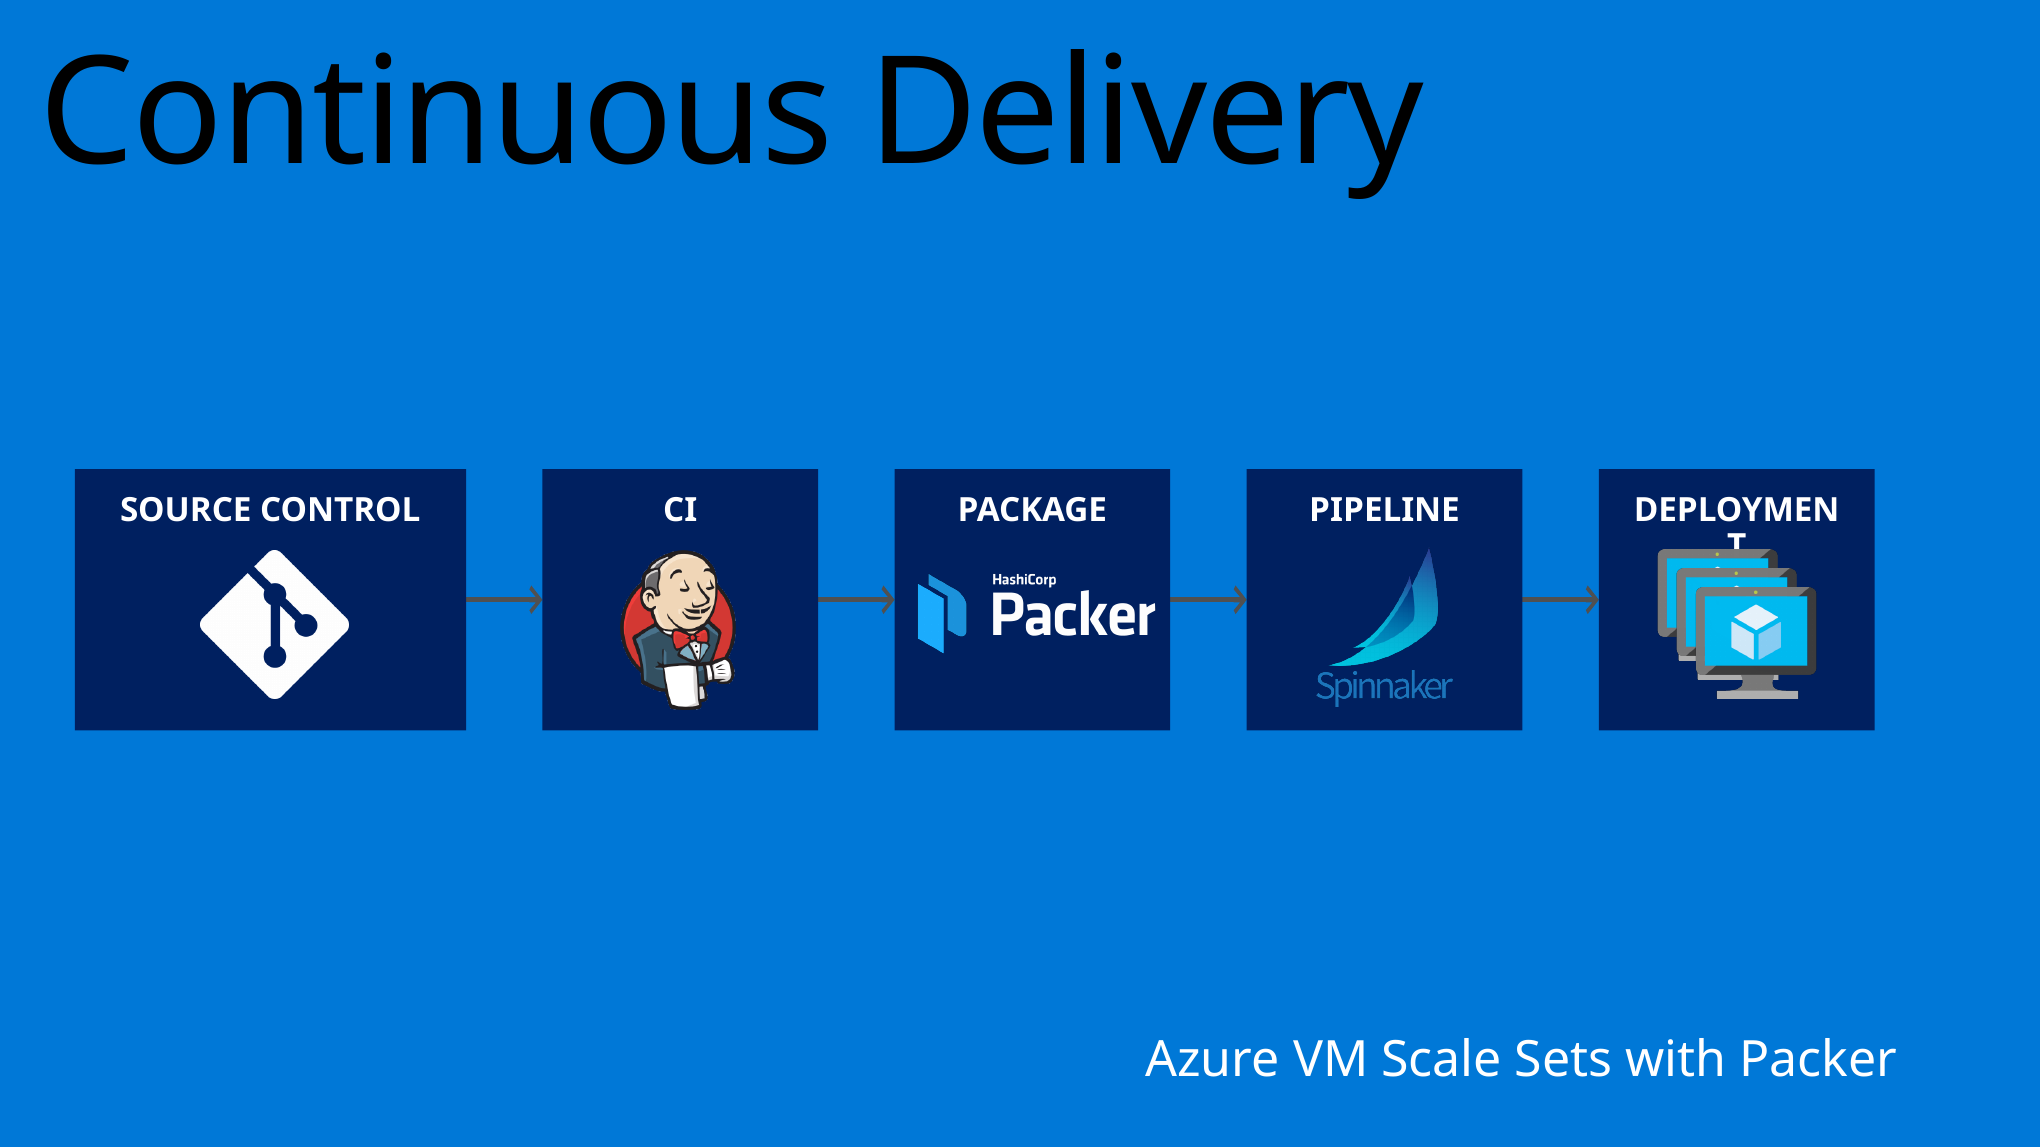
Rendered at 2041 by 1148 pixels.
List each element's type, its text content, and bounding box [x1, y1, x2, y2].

picture [917, 573, 1156, 655]
picture [1294, 536, 1476, 718]
text_box PIPELINE [1246, 468, 1523, 731]
text_box PACKAGE [894, 468, 1171, 731]
text_box Azure VM Scale Sets with Packer [1115, 1009, 1928, 1112]
text_box CI [542, 468, 819, 731]
picture [199, 550, 349, 700]
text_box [1611, 548, 1863, 700]
title Continuous Delivery [16, 18, 1966, 213]
text_box DEPLOYMENT [1598, 468, 1875, 731]
picture [620, 549, 737, 710]
text_box SOURCE CONTROL [74, 468, 467, 731]
